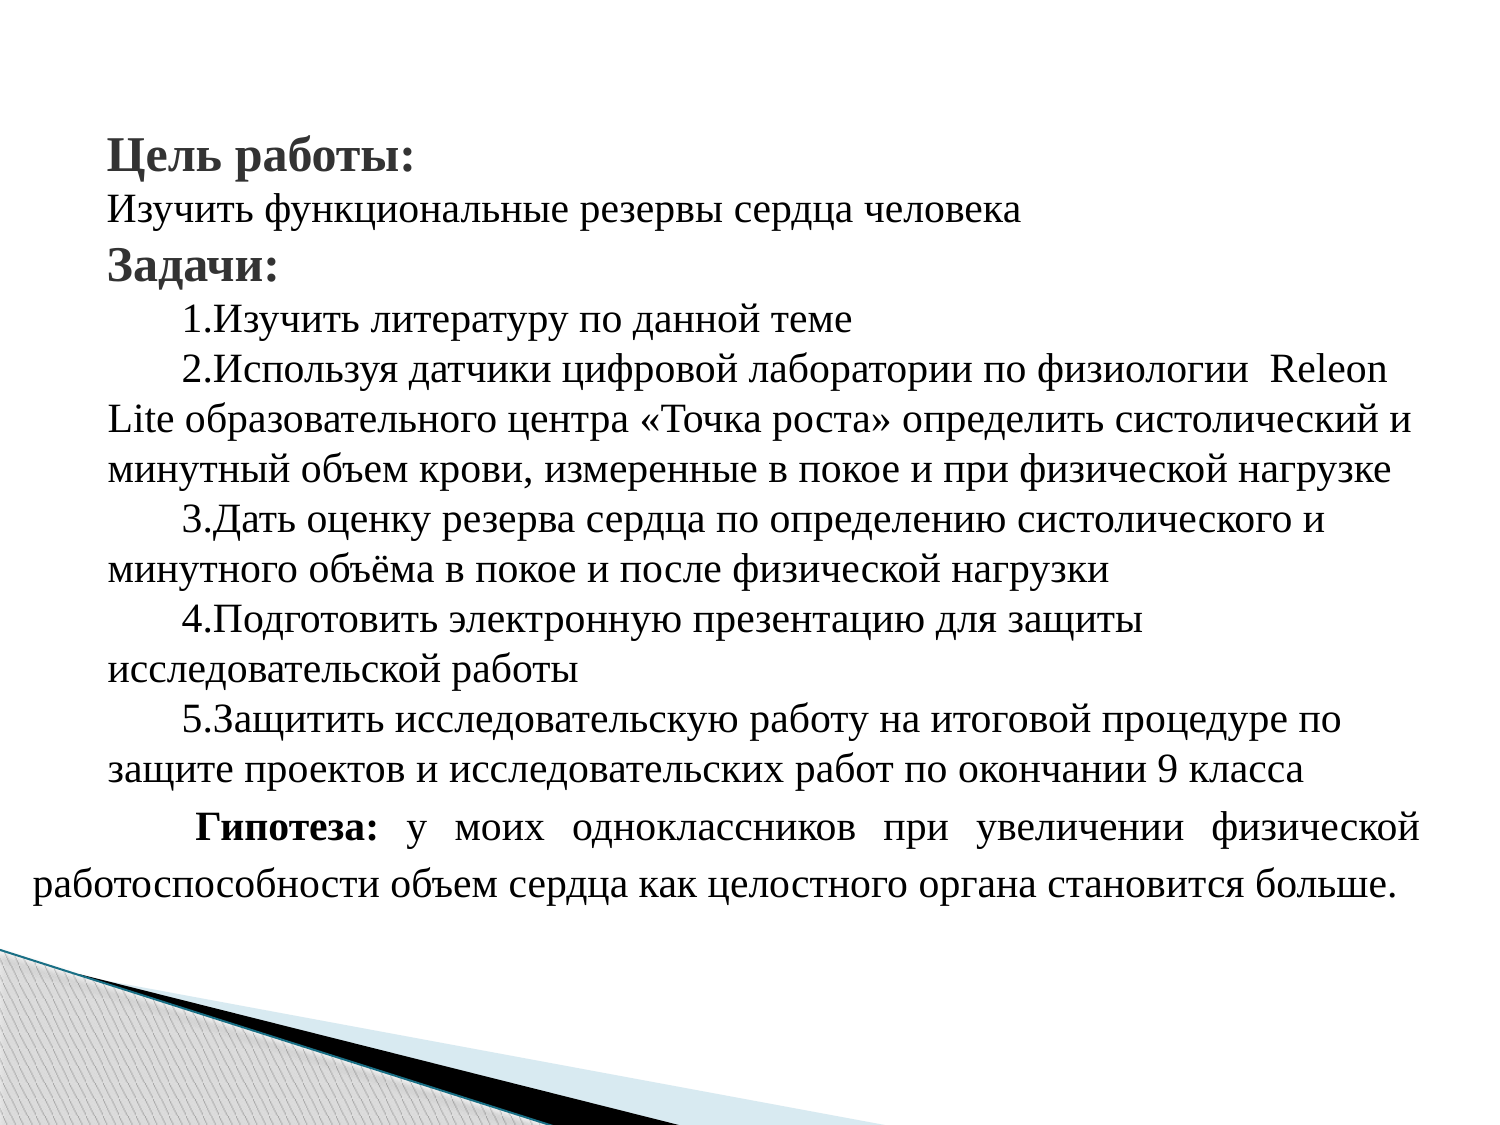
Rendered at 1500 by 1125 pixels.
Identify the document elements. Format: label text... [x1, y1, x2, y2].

text_box Цель работы: Изучить функциональные резервы сердца человека Задачи: Изучить литературу по данной теме Используя датчики цифровой лаборатории по физиологии Releon Lite образовательного центра «Точка роста» определить систолический и минутный объем крови, измеренные в покое и при физической нагрузке Дать оценку резерва сердца по определению систолического и минутного объёма в покое и после физической нагрузки Подготовить электронную презентацию для защиты исследовательской работы Защитить исследовательскую работу на итоговой процедуре по защите проектов и исследовательских работ по окончании 9 класса Гипотеза: у моих одноклассников при увеличении физической работоспособности объем сердца как целостного органа становится больше. [17, 113, 1436, 1006]
